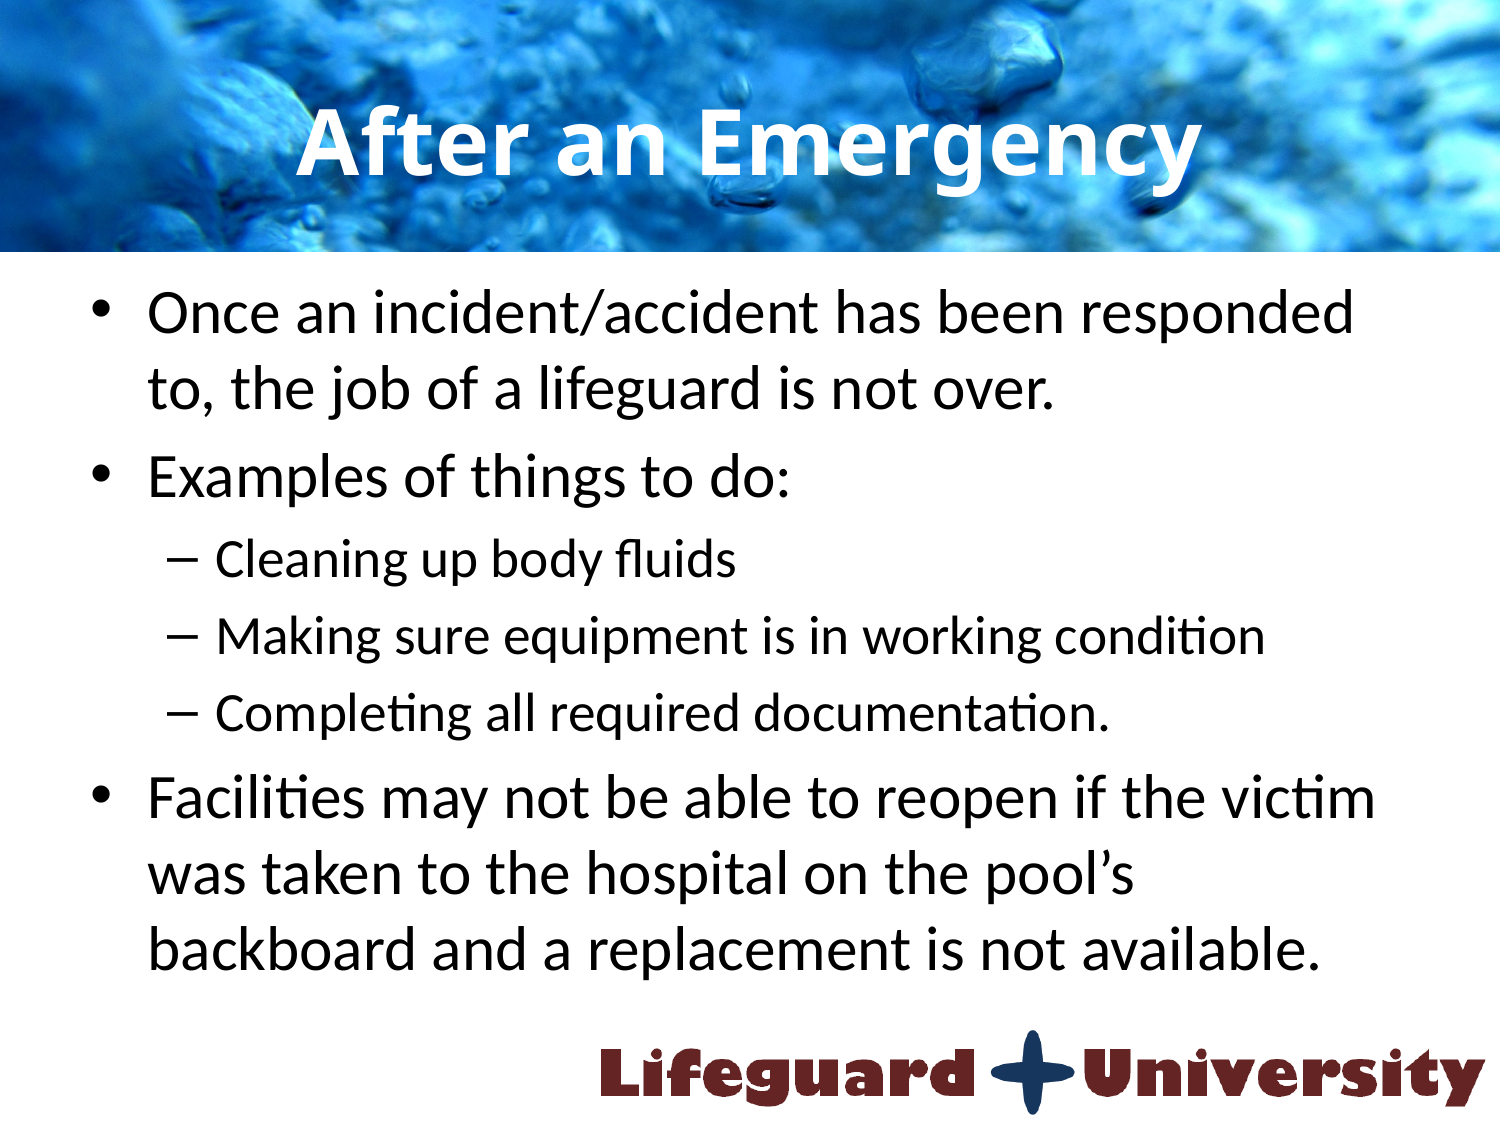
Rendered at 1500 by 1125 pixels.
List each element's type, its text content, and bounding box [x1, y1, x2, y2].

title After an Emergency [75, 45, 1425, 233]
picture [587, 1023, 1500, 1125]
picture [0, 0, 1500, 252]
list Once an incident/accident has been responded to, the job of a lifeguard is not over. Examples of things to do: Cleaning up body fluids Making sure equipment is in working condition Completing all required documentation. Facilities may not be able to reopen if the victim was taken to the hospital on the pool’s backboard and a replacement is not available. [75, 262, 1425, 1005]
